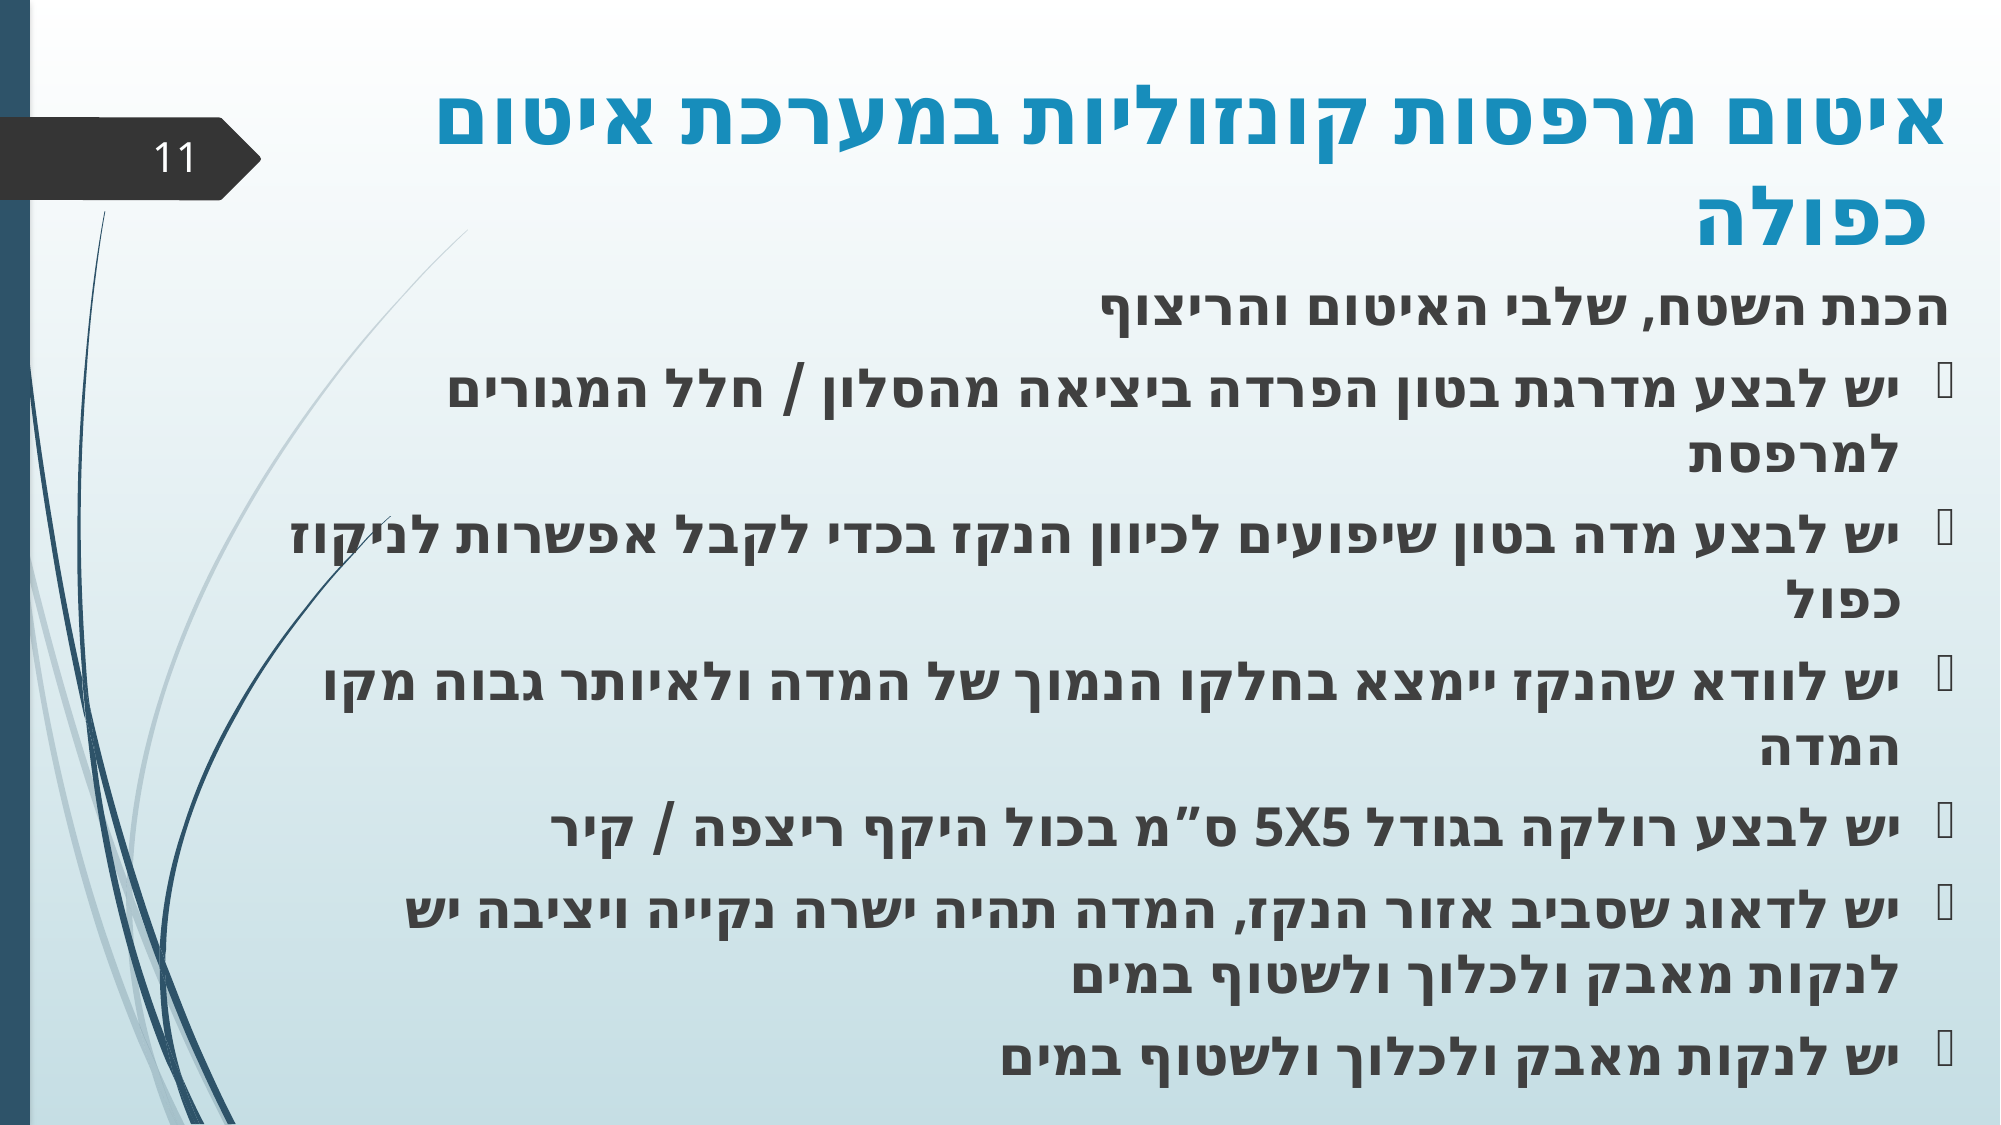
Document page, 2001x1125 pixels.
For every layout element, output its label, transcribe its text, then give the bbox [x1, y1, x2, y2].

title איטום מרפסות קונזוליות במערכת איטום כפולה [264, 54, 1967, 264]
slide_number 11 [87, 129, 216, 190]
list הכנת השטח, שלבי האיטום והריצוף יש לבצע מדרגת בטון הפרדה ביציאה מהסלון / חלל המגורים למרפסת יש לבצע מדה בטון שיפועים לכיוון הנקז בכדי לקבל אפשרות לניקוז כפול יש לוודא שהנקז יימצא בחלקו הנמוך של המדה ולאיותר גבוה מקו המדה יש לבצע רולקה בגודל 5X5 ס”מ בכול היקף ריצפה / קיר יש לדאוג שסביב אזור הנקז, המדה תהיה ישרה נקייה ויציבה יש לנקות מאבק ולכלוך ולשטוף במים יש לנקות מאבק ולכלוך ולשטוף במים [264, 264, 1967, 1097]
